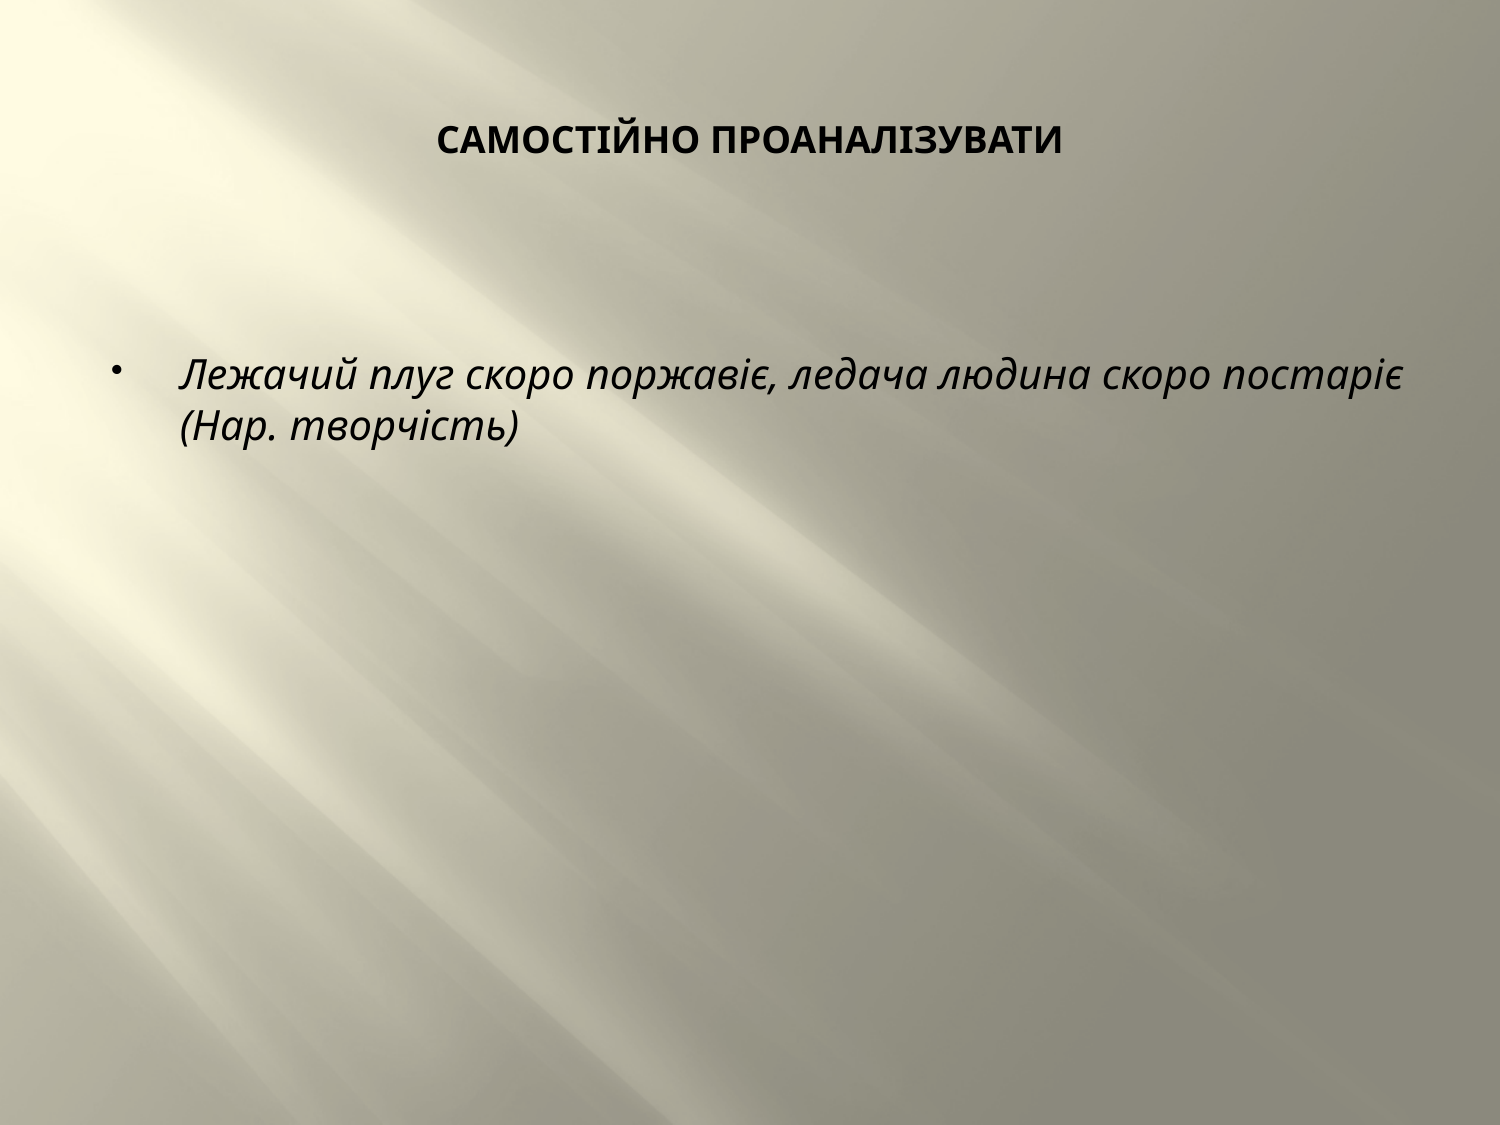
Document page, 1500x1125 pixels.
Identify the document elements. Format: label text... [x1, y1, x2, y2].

title САМОСТІЙНО ПРОАНАЛІЗУВАТИ [75, 45, 1425, 233]
list Лежачий плуг скоро поржавіє, ледача людина скоро постаріє (Нар. творчість) [75, 262, 1425, 1035]
